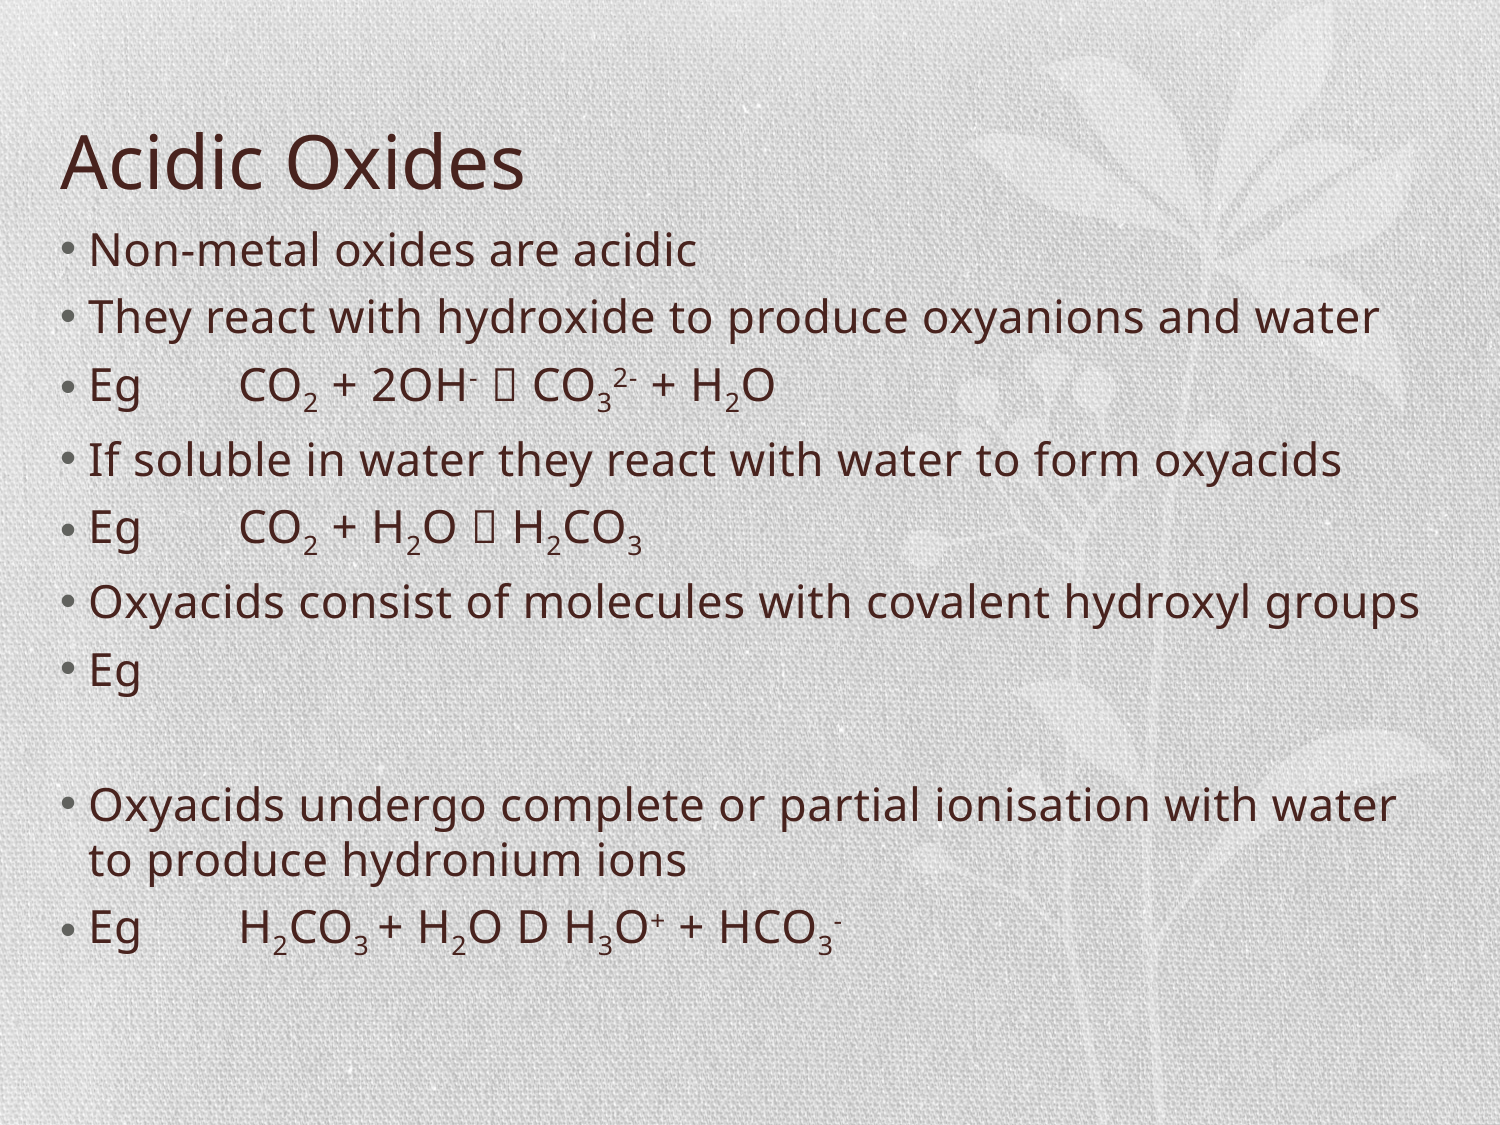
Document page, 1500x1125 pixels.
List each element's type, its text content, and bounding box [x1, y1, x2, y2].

list Non-metal oxides are acidic They react with hydroxide to produce oxyanions and water Eg CO2 + 2OH-  CO32- + H2O If soluble in water they react with water to form oxyacids Eg CO2 + H2O  H2CO3 Oxyacids consist of molecules with covalent hydroxyl groups Eg Oxyacids undergo complete or partial ionisation with water to produce hydronium ions Eg H2CO3 + H2O D H3O+ + HCO3- [45, 213, 1455, 1023]
title Acidic Oxides [45, 37, 1455, 213]
